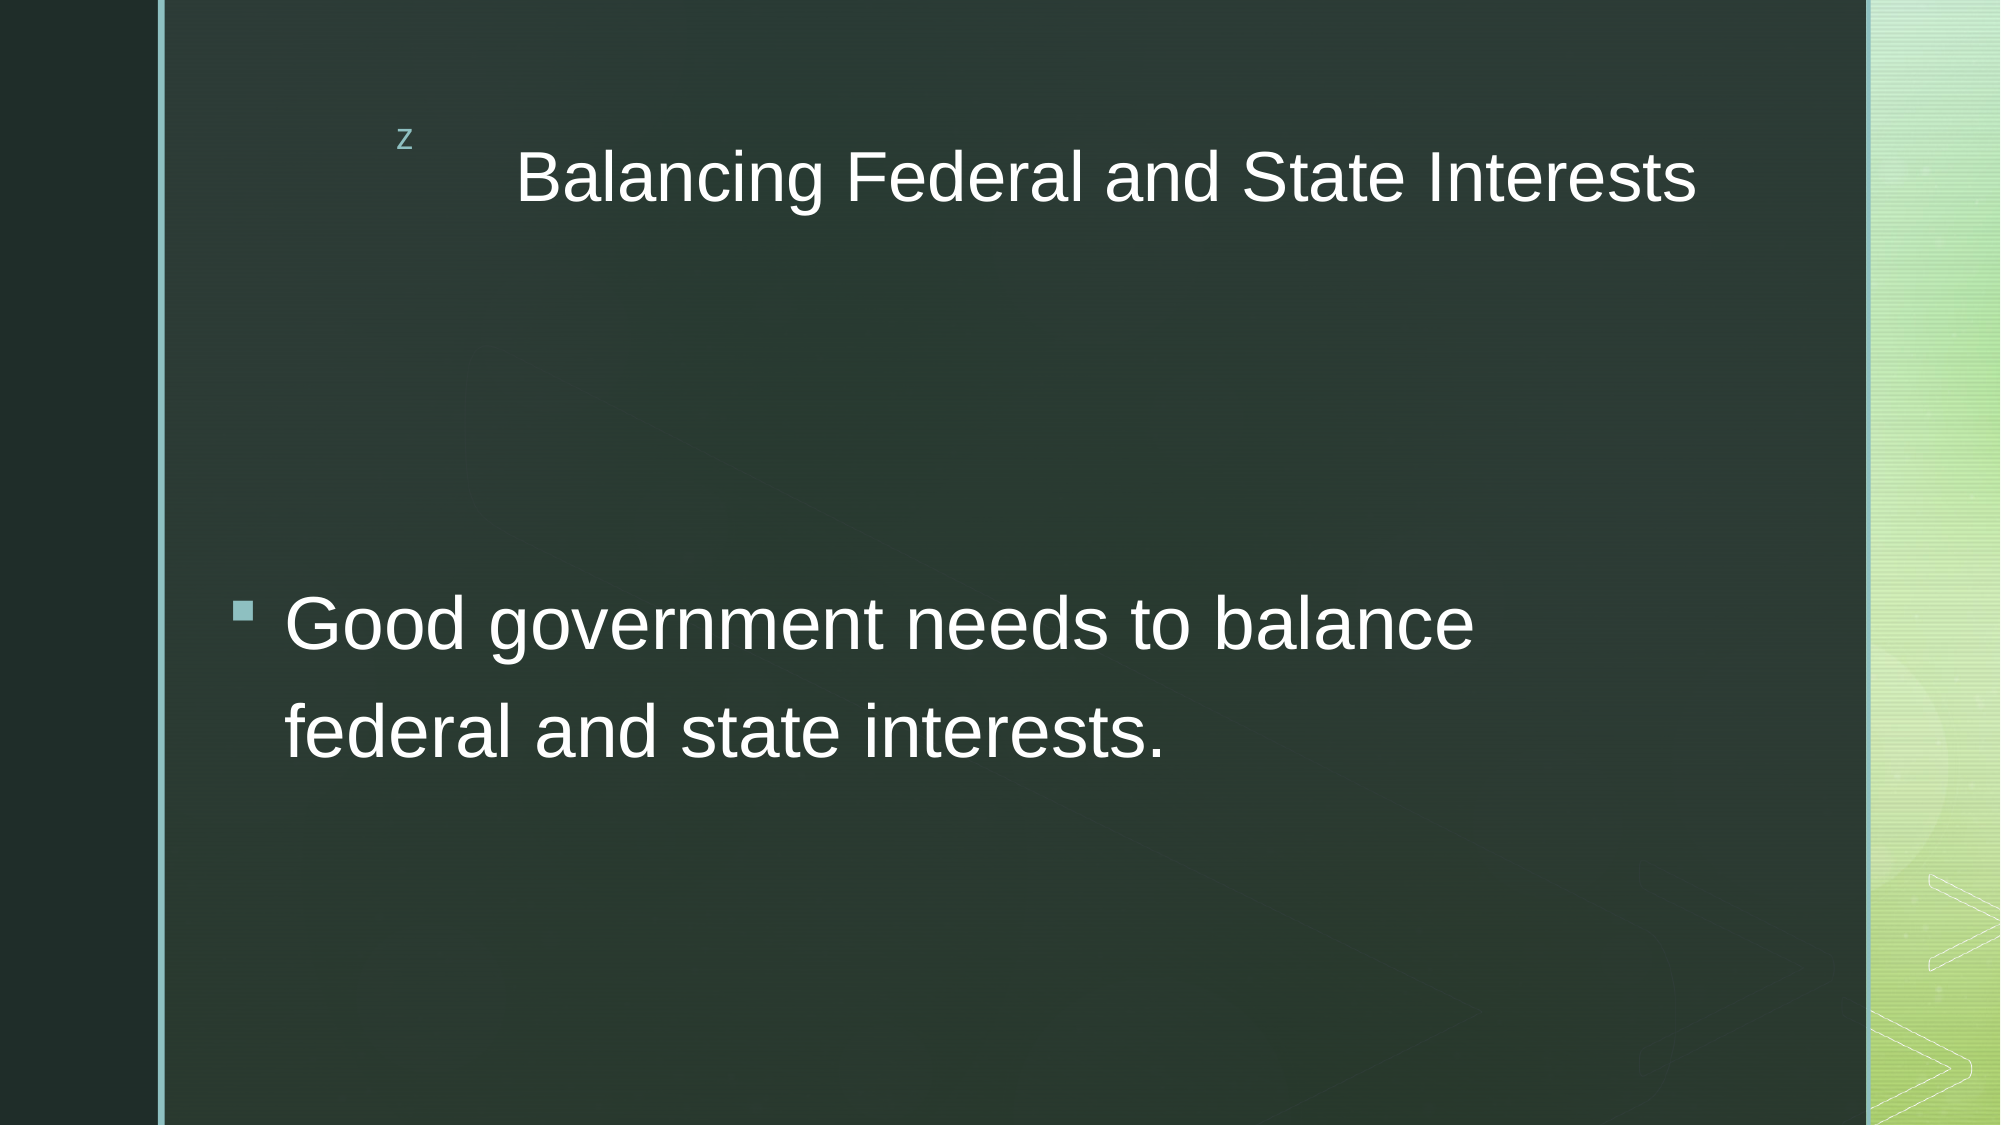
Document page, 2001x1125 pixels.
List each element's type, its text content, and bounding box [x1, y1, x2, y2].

picture [1871, 0, 2001, 1125]
list Good government needs to balance federal and state interests. [212, 336, 1734, 993]
title Balancing Federal and State Interests [428, 132, 1734, 310]
